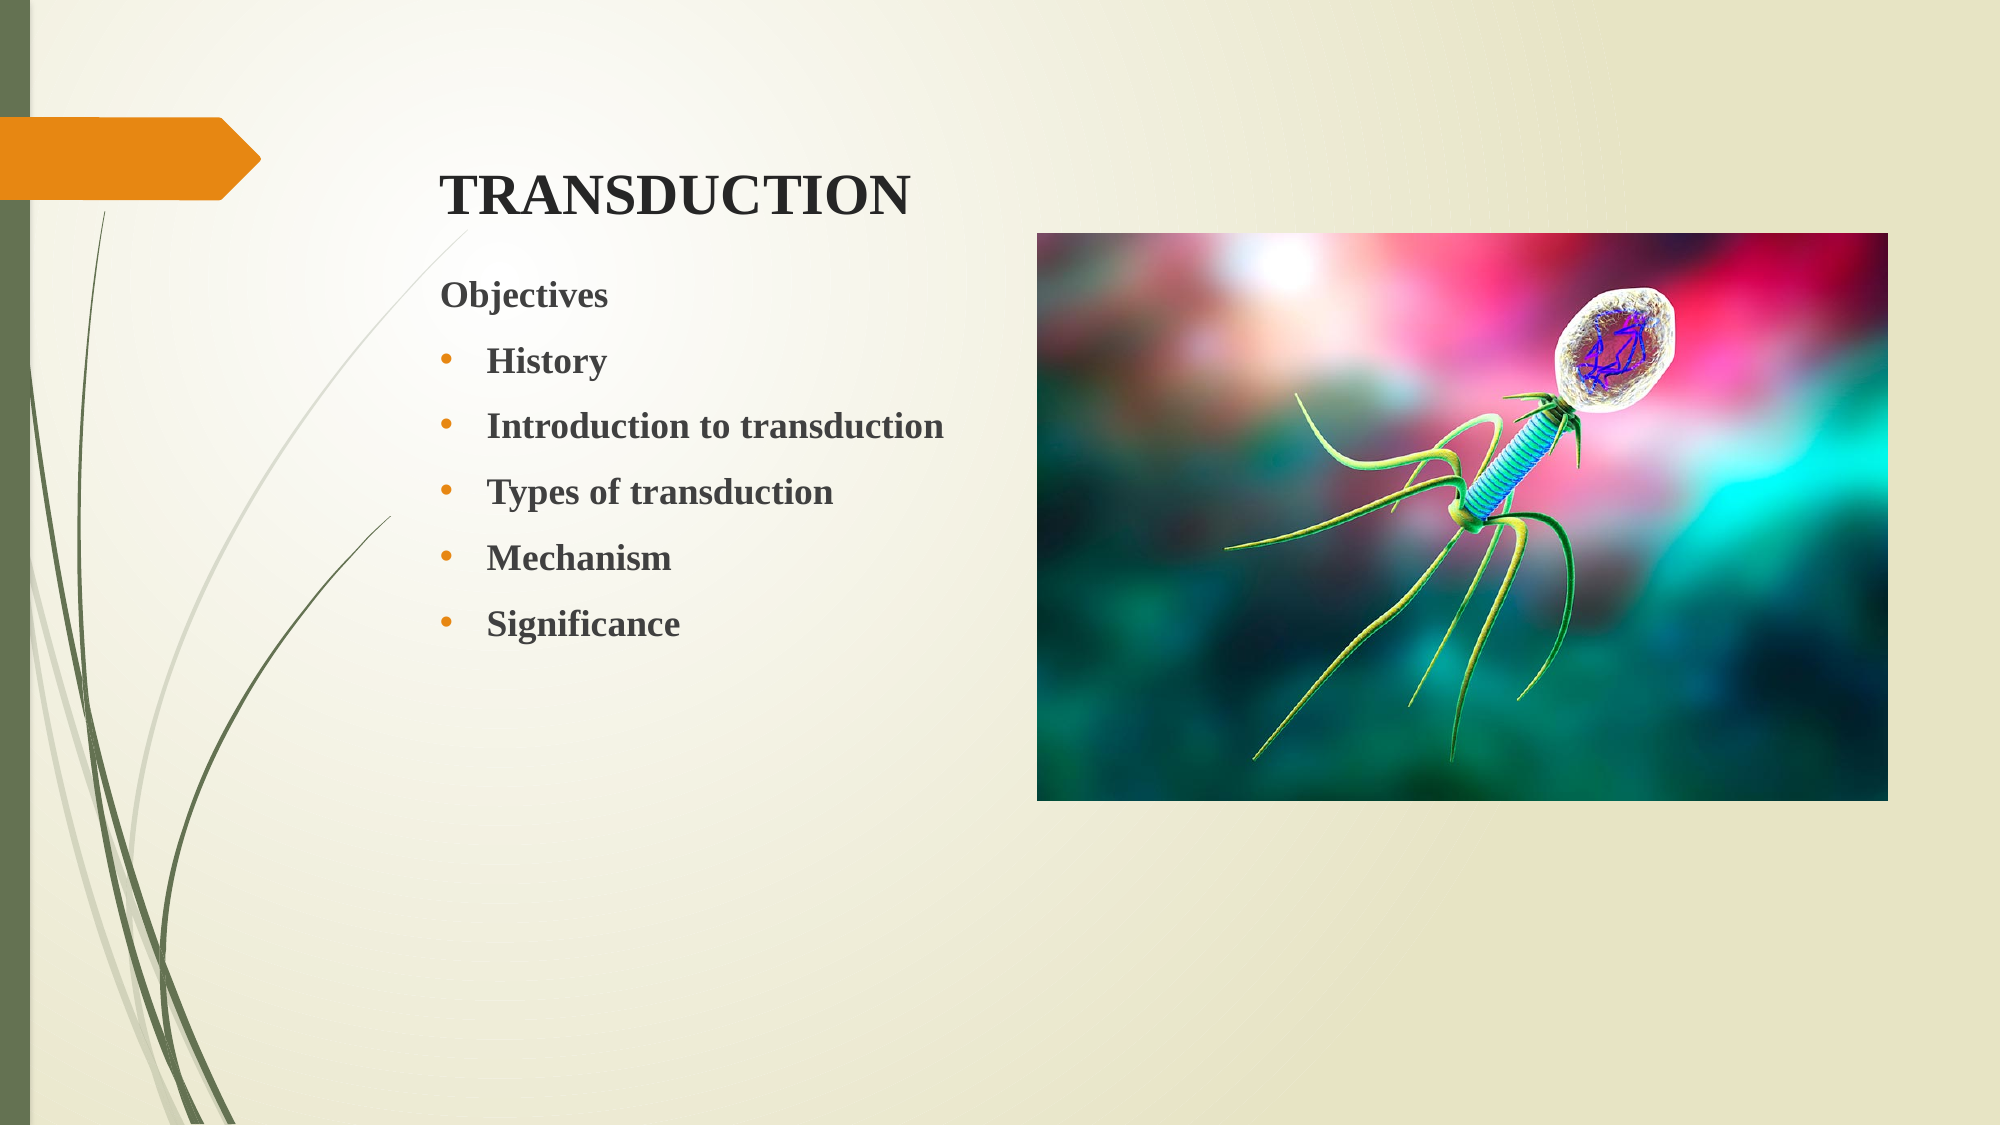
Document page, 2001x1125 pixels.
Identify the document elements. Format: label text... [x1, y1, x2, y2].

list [1036, 233, 1888, 801]
title TRANSDUCTION [424, 73, 1000, 234]
list Objectives History Introduction to transduction Types of transduction Mechanism Significance [424, 262, 1000, 962]
